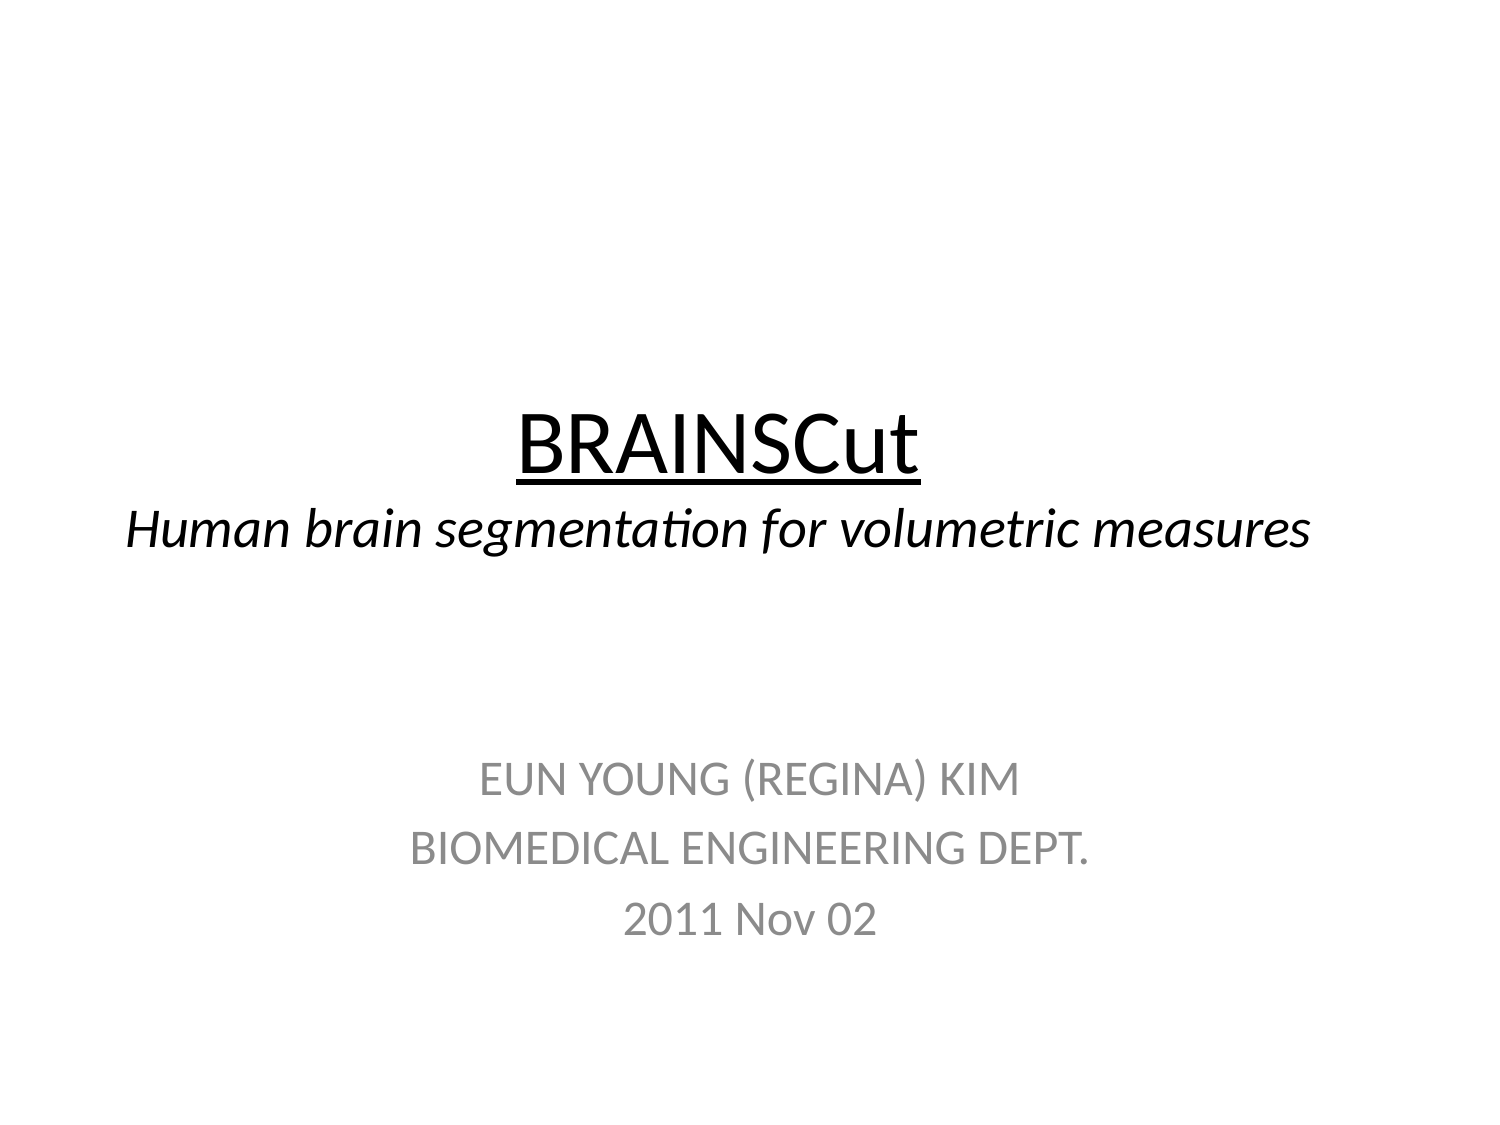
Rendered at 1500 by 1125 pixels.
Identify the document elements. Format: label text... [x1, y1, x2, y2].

subtitle EUN YOUNG (REGINA) KIM BIOMEDICAL ENGINEERING DEPT. 2011 Nov 02 [225, 737, 1275, 1025]
title BRAINSCut Human brain segmentation for volumetric measures [50, 349, 1388, 591]
